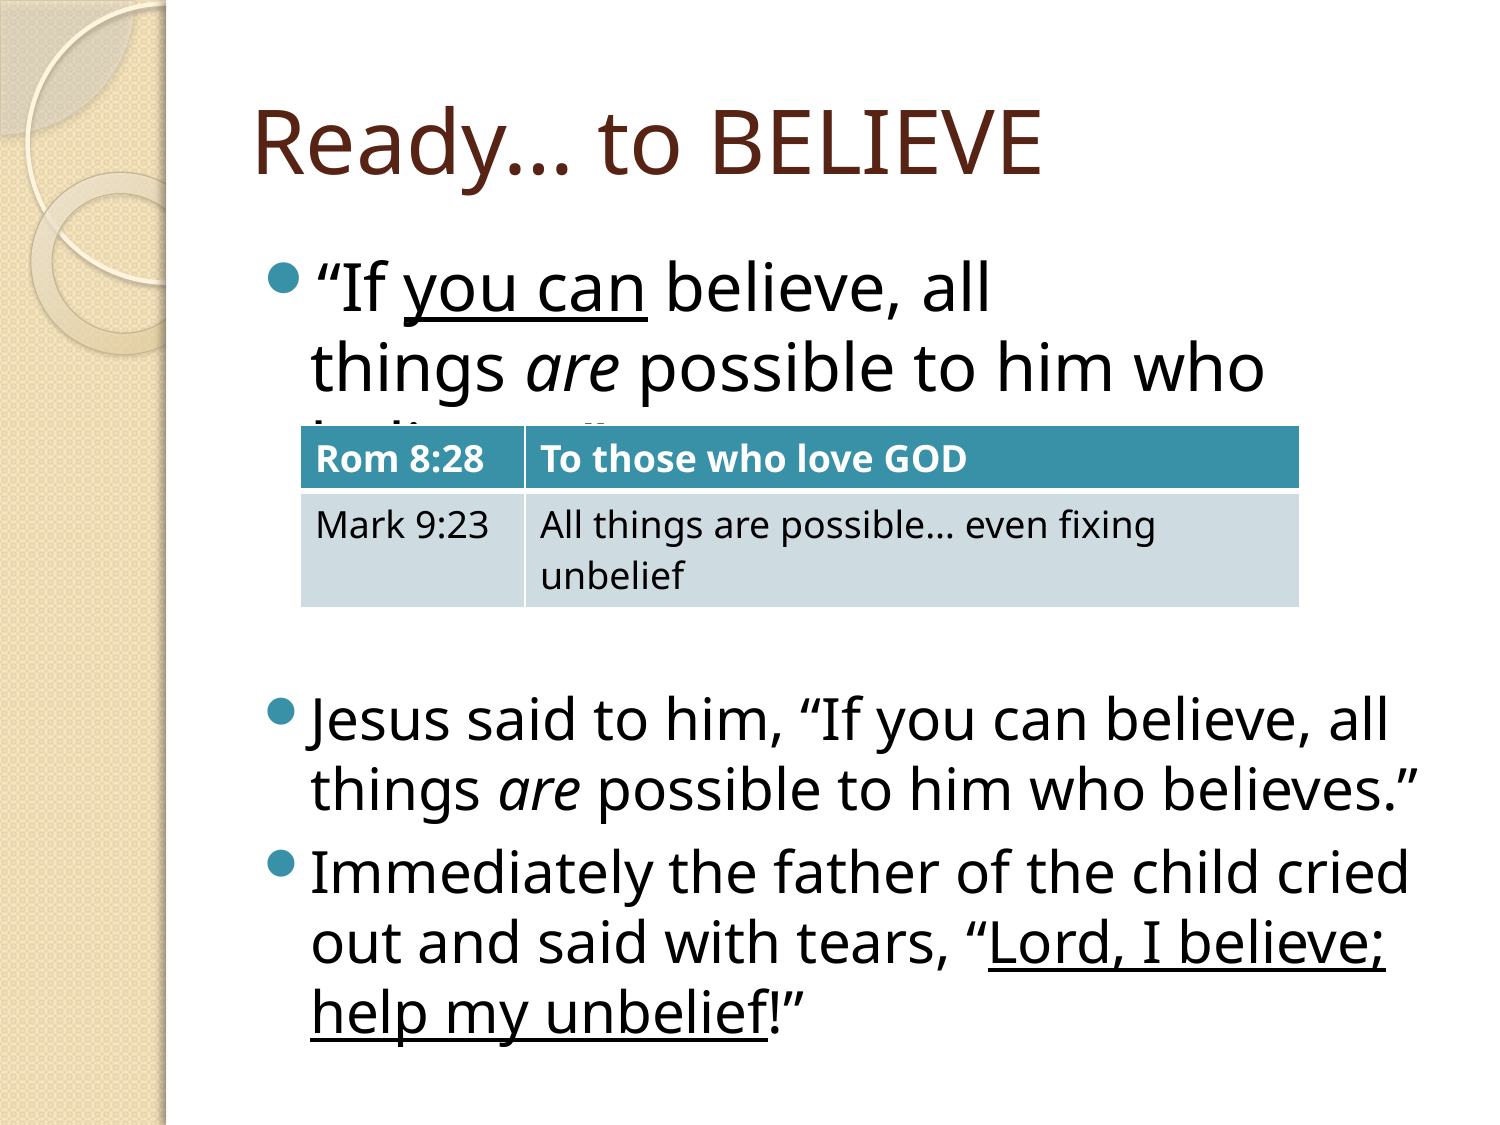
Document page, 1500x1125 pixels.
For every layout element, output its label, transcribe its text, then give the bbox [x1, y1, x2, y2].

table_cell All things are possible… even fixing unbelief [526, 494, 1299, 607]
table_header To those who love GOD [526, 426, 1299, 488]
table_header Rom 8:28 [301, 426, 524, 488]
title Ready… to BELIEVE [235, 45, 1466, 233]
table_cell Mark 9:23 [301, 494, 524, 607]
list “If you can believe, all things are possible to him who believes.” Jesus said to him, “If you can believe, all things are possible to him who believes.” Immediately the father of the child cried out and said with tears, “Lord, I believe; help my unbelief!” [235, 237, 1466, 1025]
